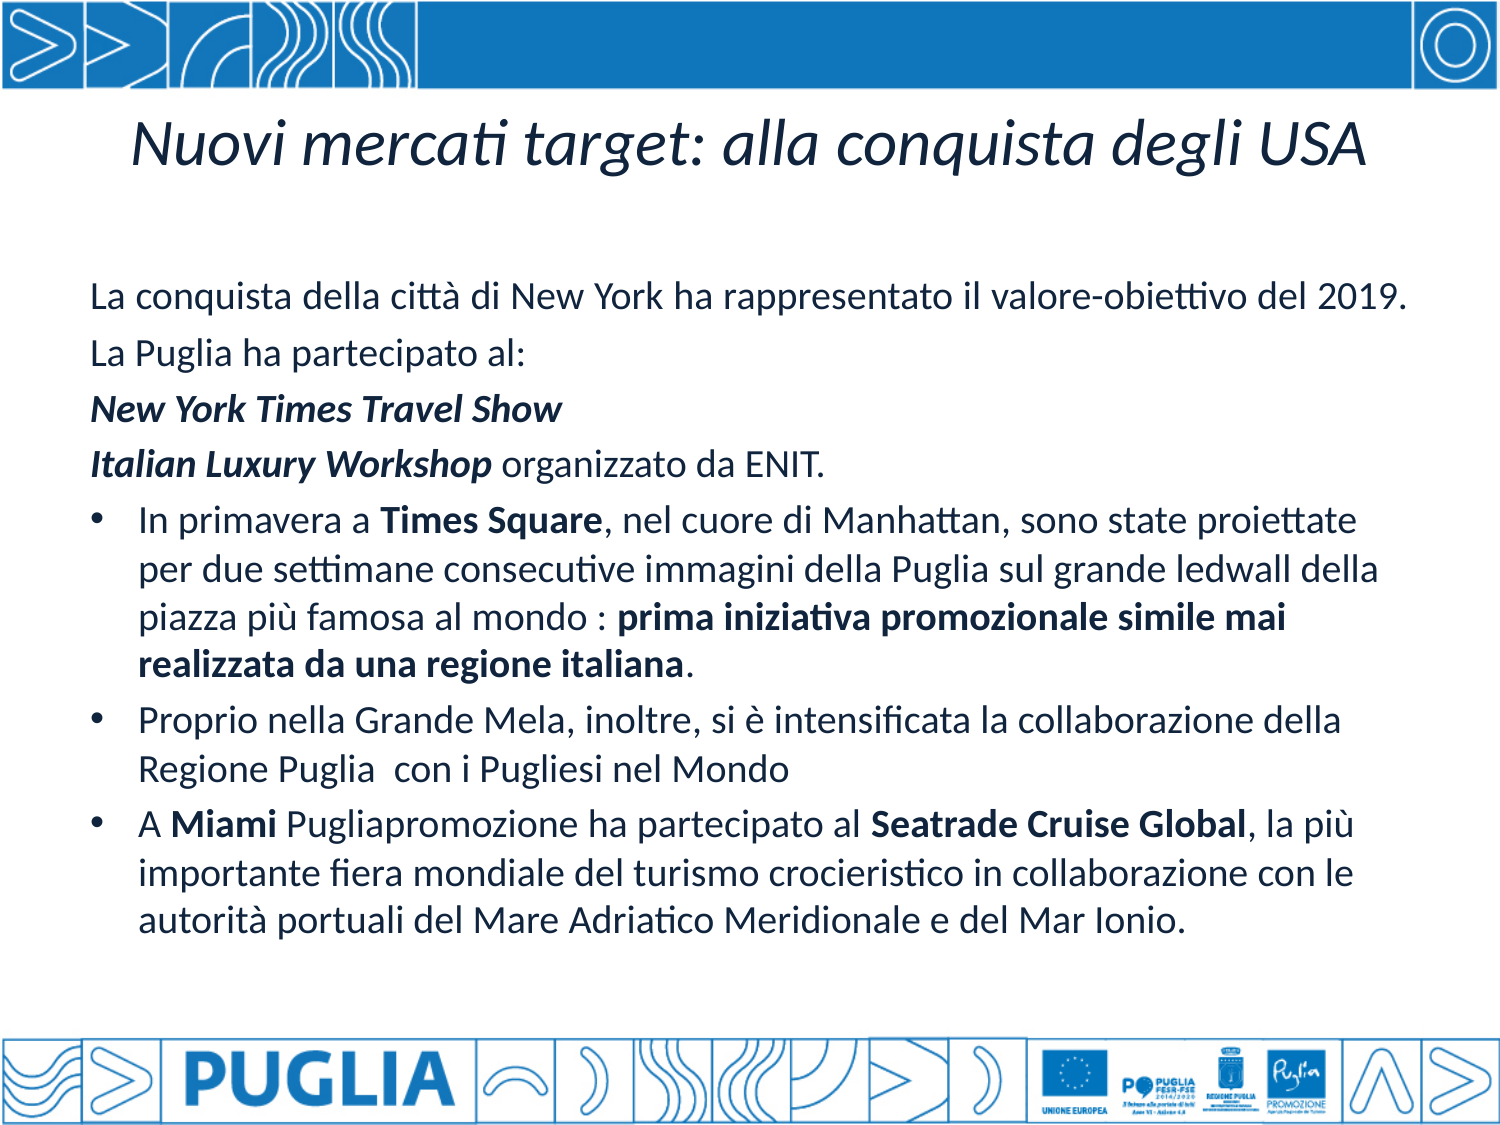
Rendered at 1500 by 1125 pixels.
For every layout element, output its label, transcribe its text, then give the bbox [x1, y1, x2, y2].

list La conquista della città di New York ha rappresentato il valore-obiettivo del 2019. La Puglia ha partecipato al: New York Times Travel Show Italian Luxury Workshop organizzato da ENIT. In primavera a Times Square, nel cuore di Manhattan, sono state proiettate per due settimane consecutive immagini della Puglia sul grande ledwall della piazza più famosa al mondo : prima iniziativa promozionale simile mai realizzata da una regione italiana. Proprio nella Grande Mela, inoltre, si è intensificata la collaborazione della Regione Puglia con i Pugliesi nel Mondo A Miami Pugliapromozione ha partecipato al Seatrade Cruise Global, la più importante fiera mondiale del turismo crocieristico in collaborazione con le autorità portuali del Mare Adriatico Meridionale e del Mar Ionio. [75, 262, 1425, 1005]
picture [0, 0, 1500, 1125]
title Nuovi mercati target: alla conquista degli USA [75, 45, 1425, 233]
